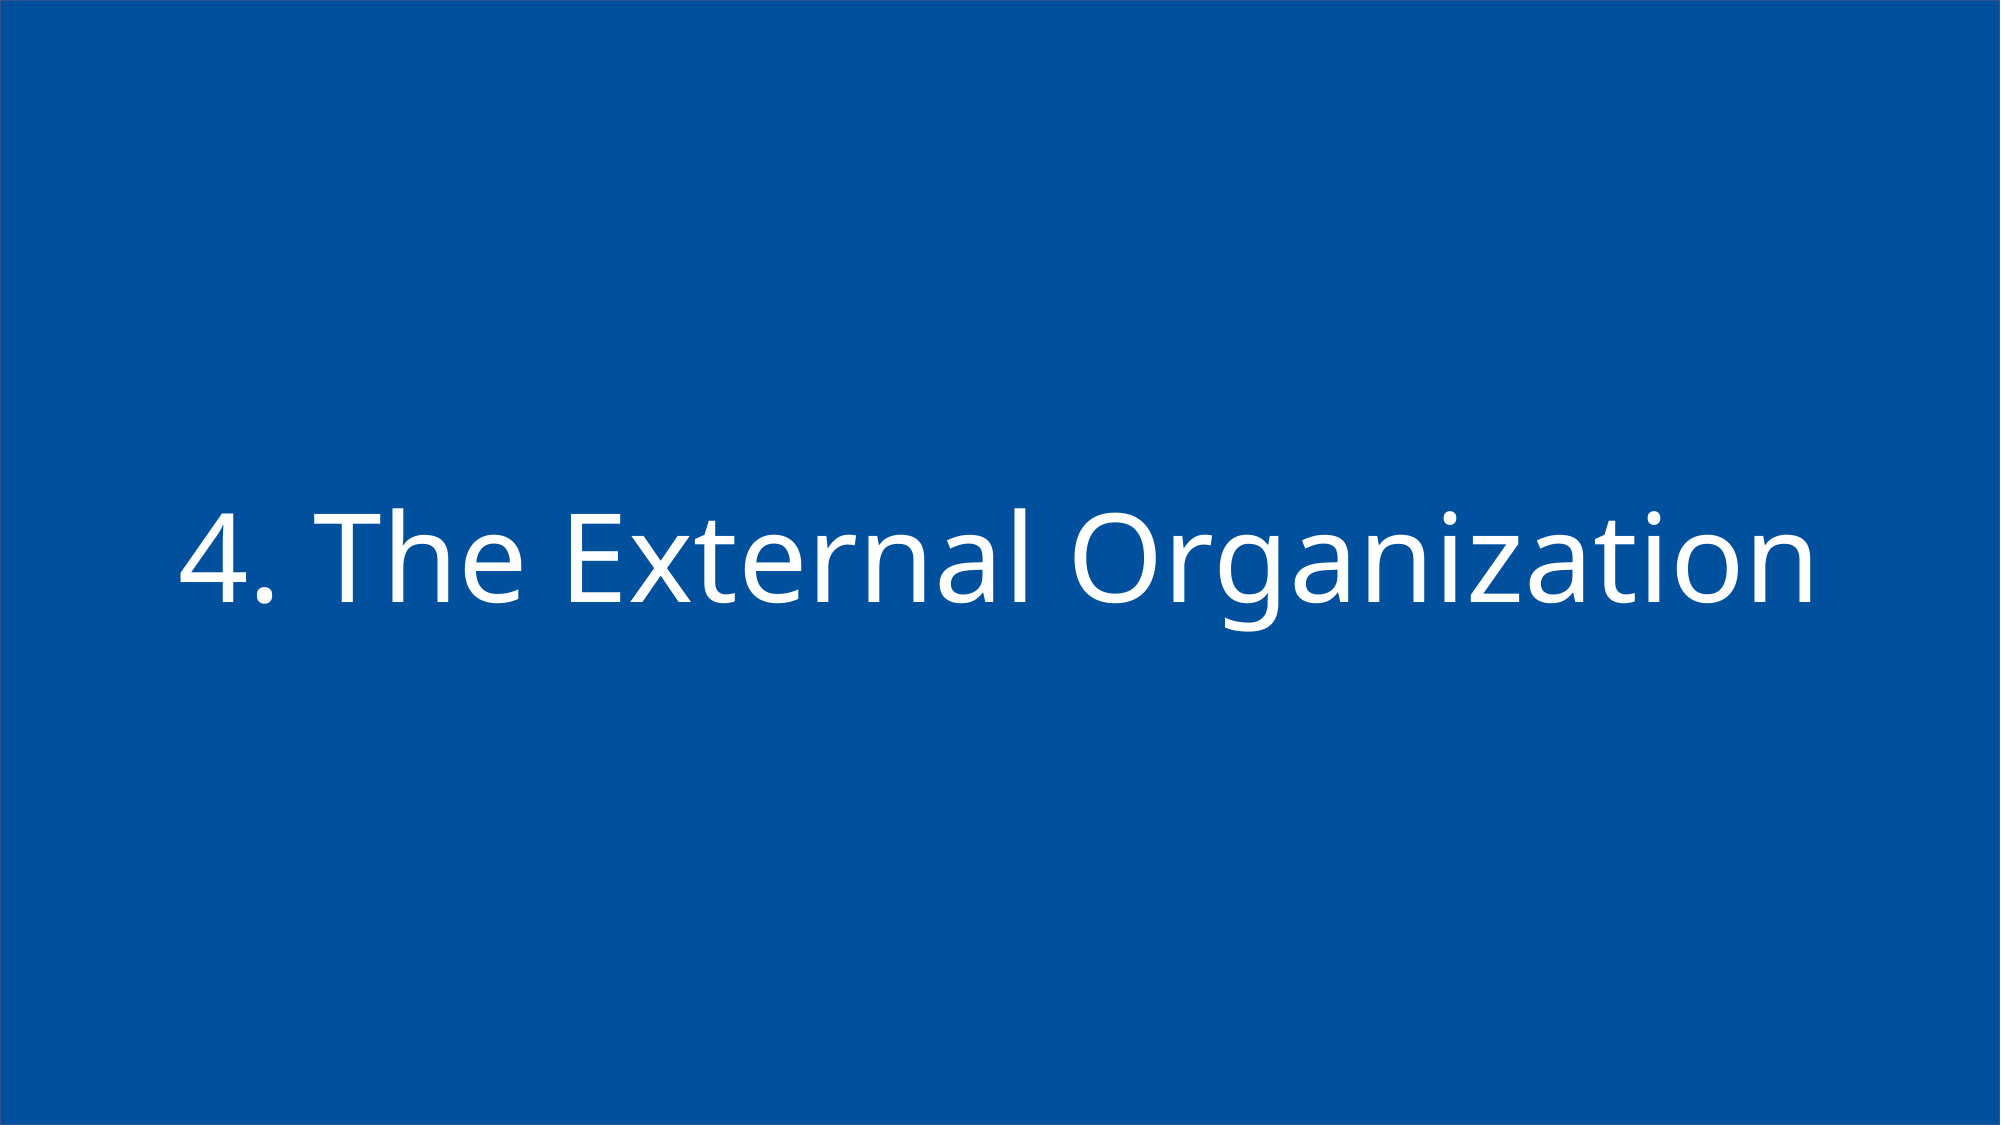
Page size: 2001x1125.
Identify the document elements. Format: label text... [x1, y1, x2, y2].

title 4. The External Organization [137, 453, 1863, 672]
text_box [0, 0, 2000, 1125]
